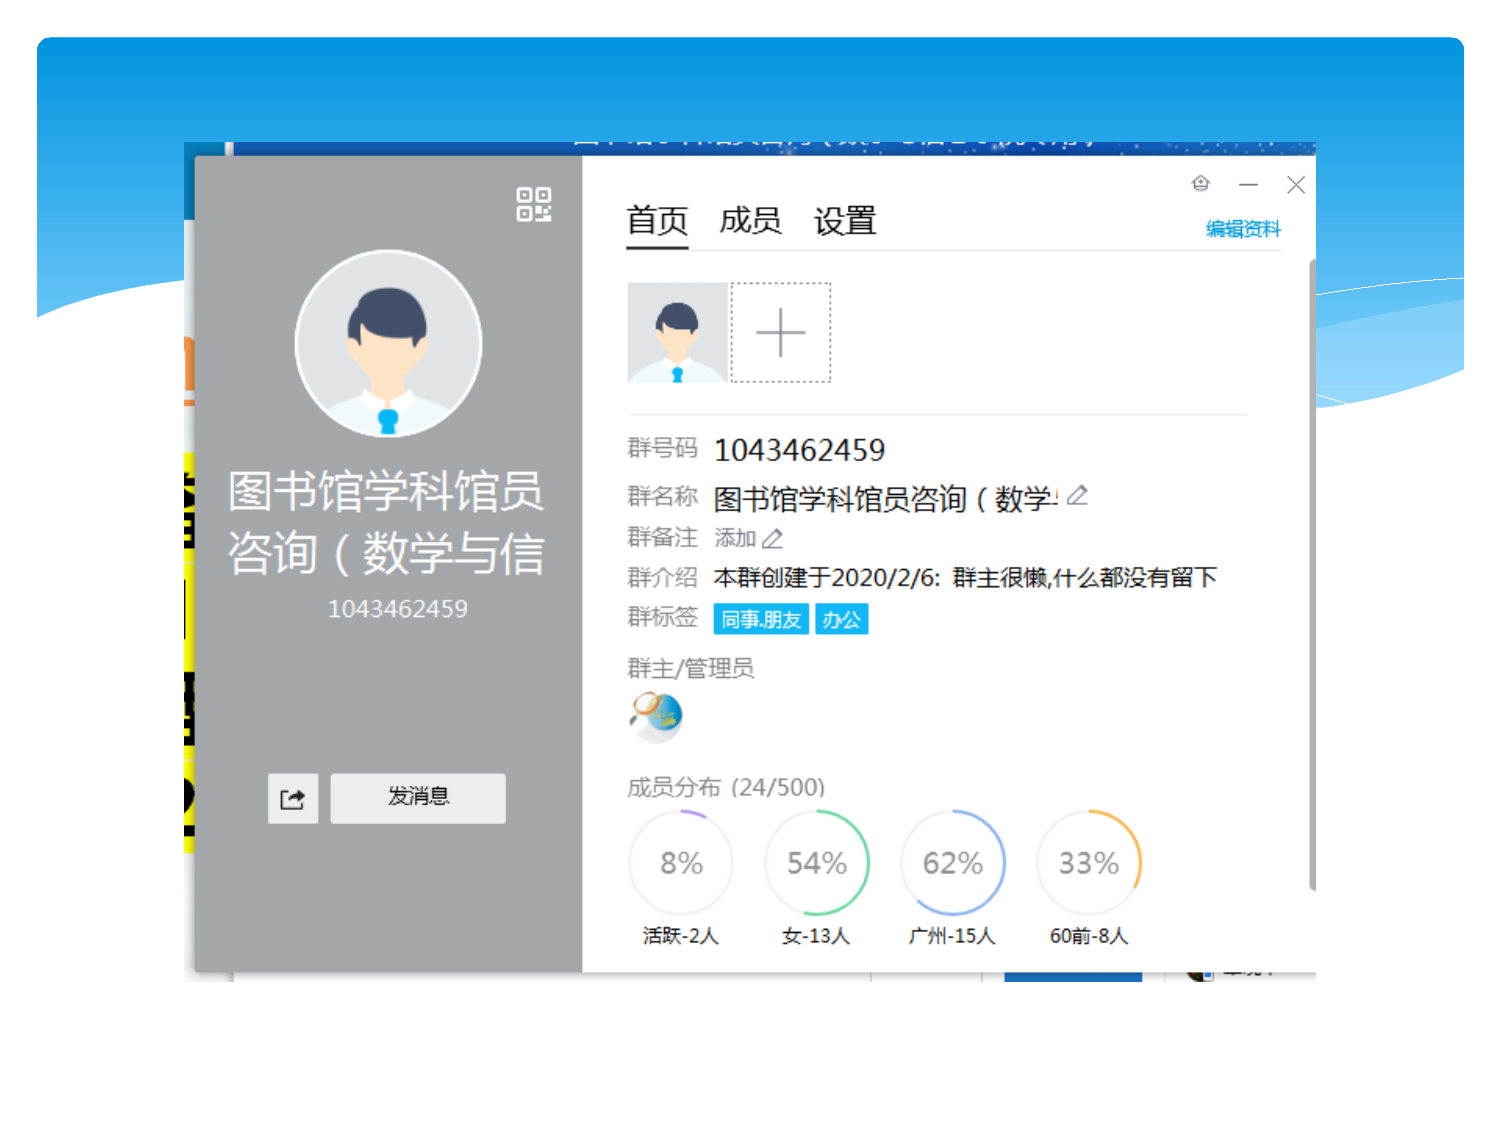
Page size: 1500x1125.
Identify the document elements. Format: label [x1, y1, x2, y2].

picture [184, 142, 1316, 983]
